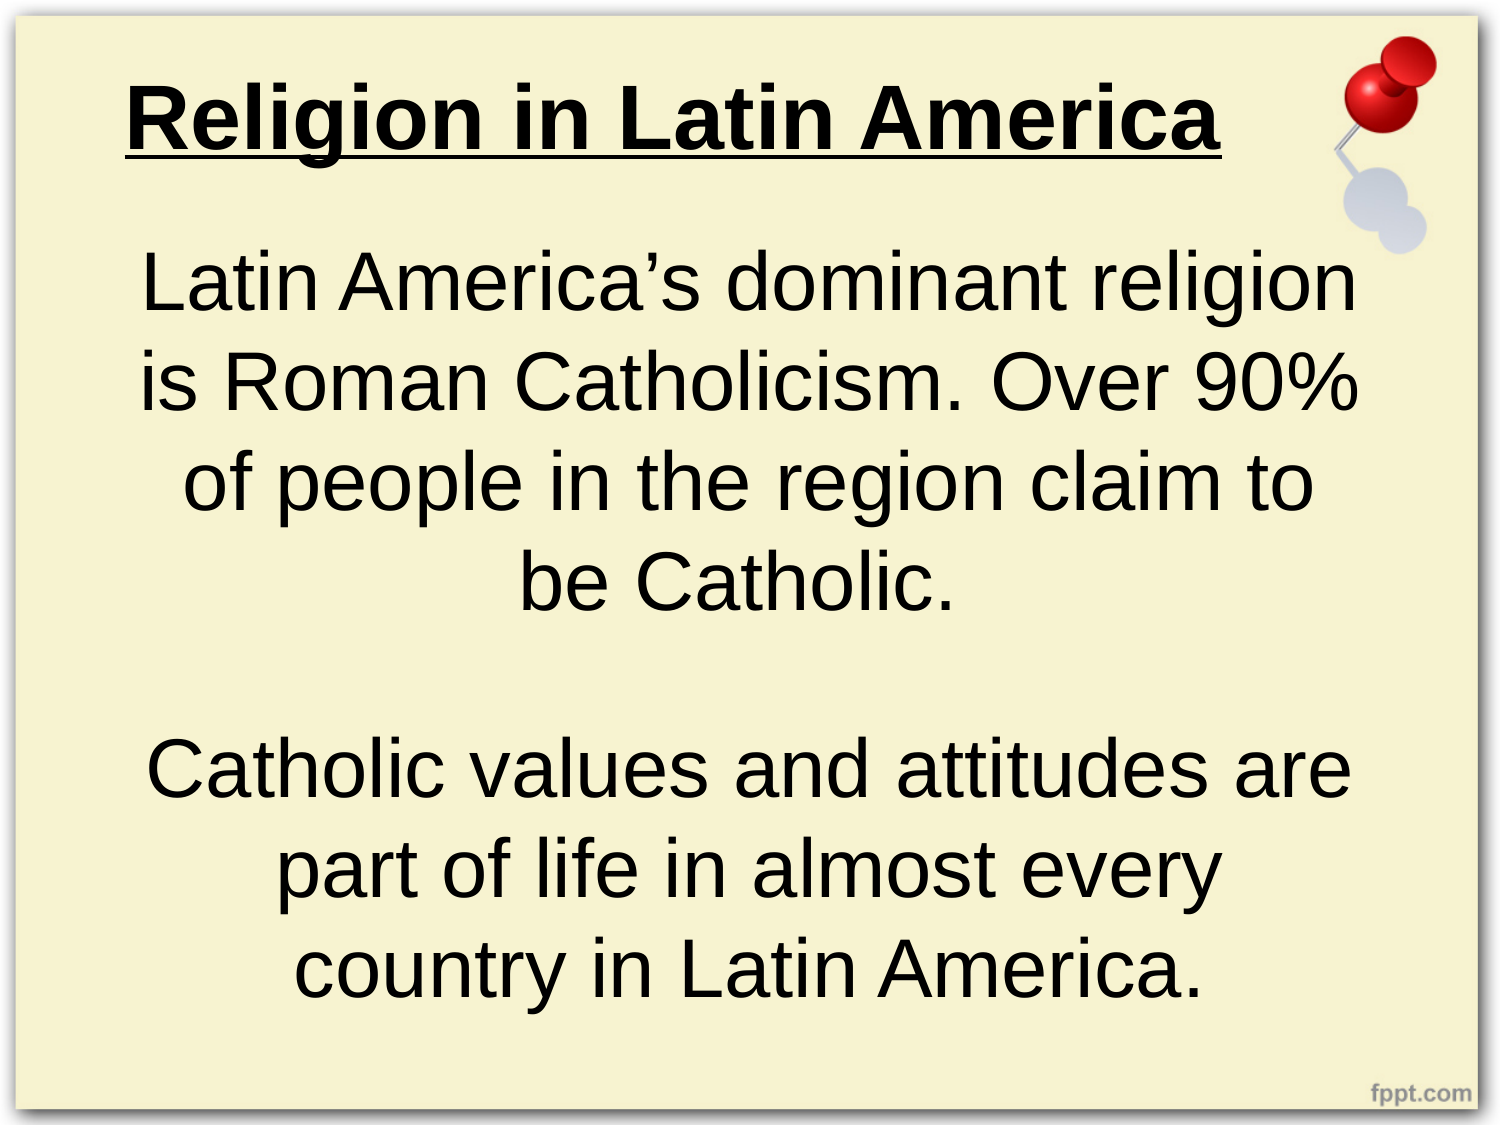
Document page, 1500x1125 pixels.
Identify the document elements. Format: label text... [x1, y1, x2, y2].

picture [0, 0, 1500, 1125]
list Latin America’s dominant religion is Roman Catholicism. Over 90% of people in the region claim to be Catholic. Catholic values and attitudes are part of life in almost every country in Latin America. [112, 219, 1388, 1059]
title Religion in Latin America [29, 19, 1317, 207]
